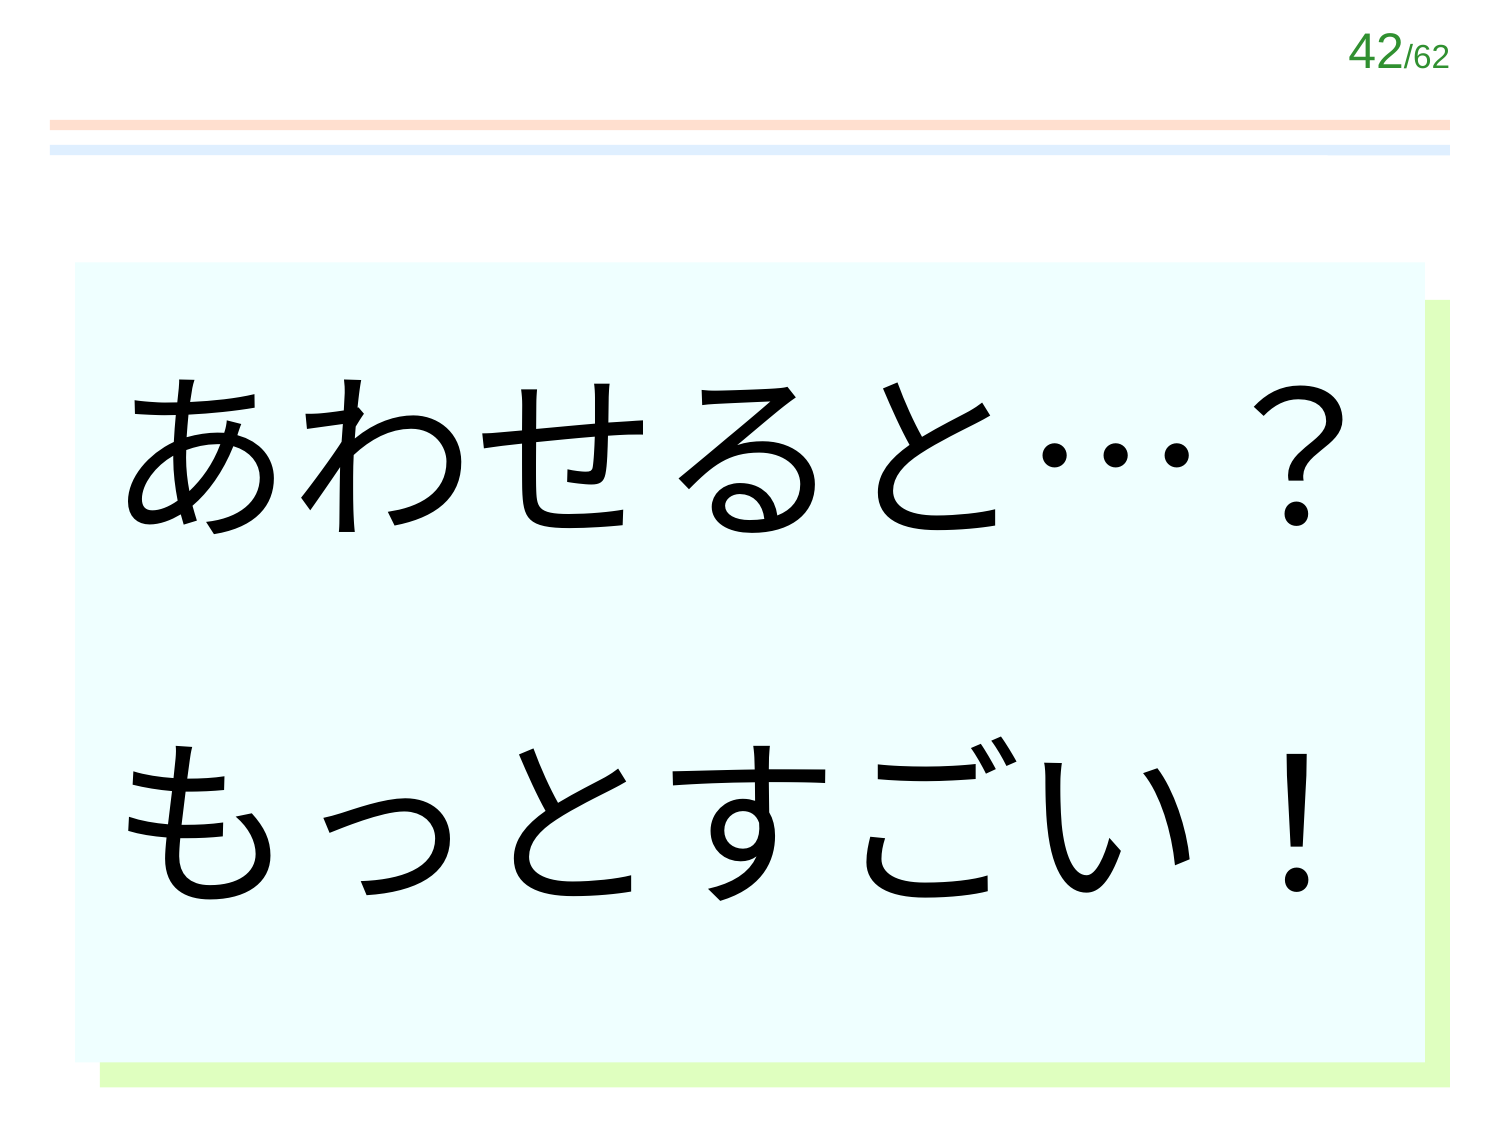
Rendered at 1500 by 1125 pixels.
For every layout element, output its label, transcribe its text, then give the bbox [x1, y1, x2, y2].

list あわせると…？ もっとすごい！ [74, 262, 1426, 1063]
